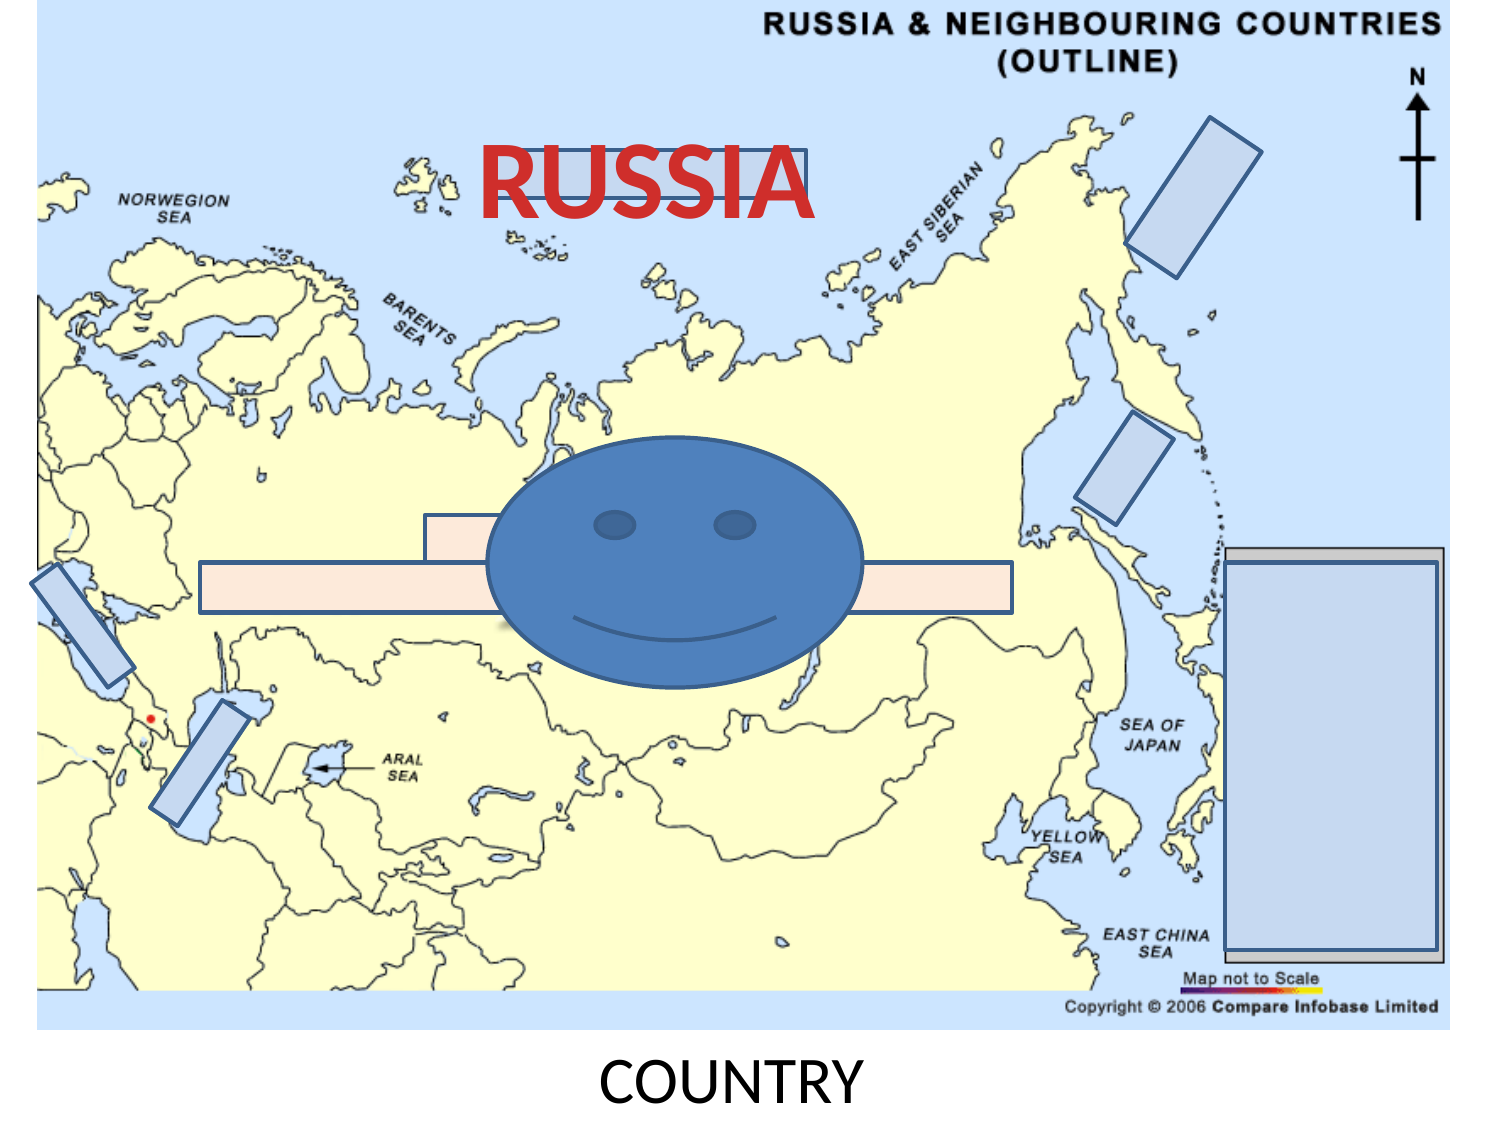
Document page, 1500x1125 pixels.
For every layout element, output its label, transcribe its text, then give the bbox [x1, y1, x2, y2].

picture [37, 0, 1451, 1030]
text_box COUNTRY [584, 1038, 938, 1125]
